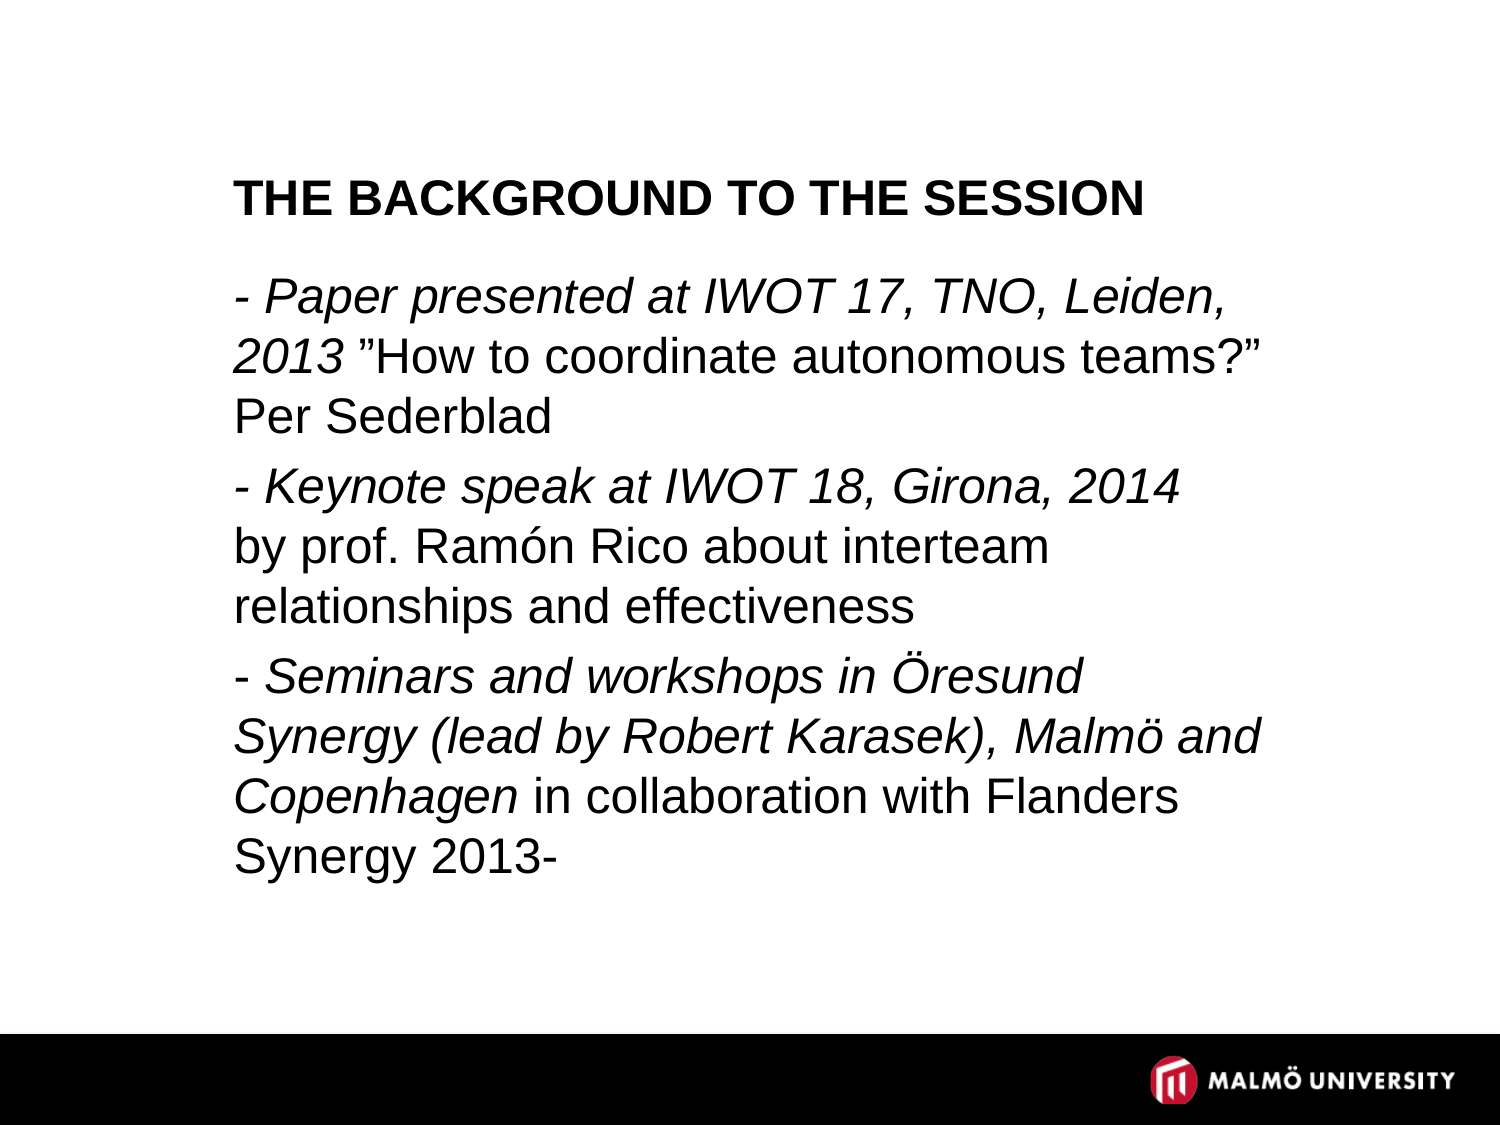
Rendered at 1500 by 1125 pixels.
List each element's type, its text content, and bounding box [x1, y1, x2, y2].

list - Paper presented at IWOT 17, TNO, Leiden, 2013 ”How to coordinate autonomous teams?” Per Sederblad - Keynote speak at IWOT 18, Girona, 2014 by prof. Ramón Rico about interteam relationships and effectiveness - Seminars and workshops in Öresund Synergy (lead by Robert Karasek), Malmö and Copenhagen in collaboration with Flanders Synergy 2013- [218, 255, 1282, 886]
title The Background to the session [218, 45, 1282, 233]
